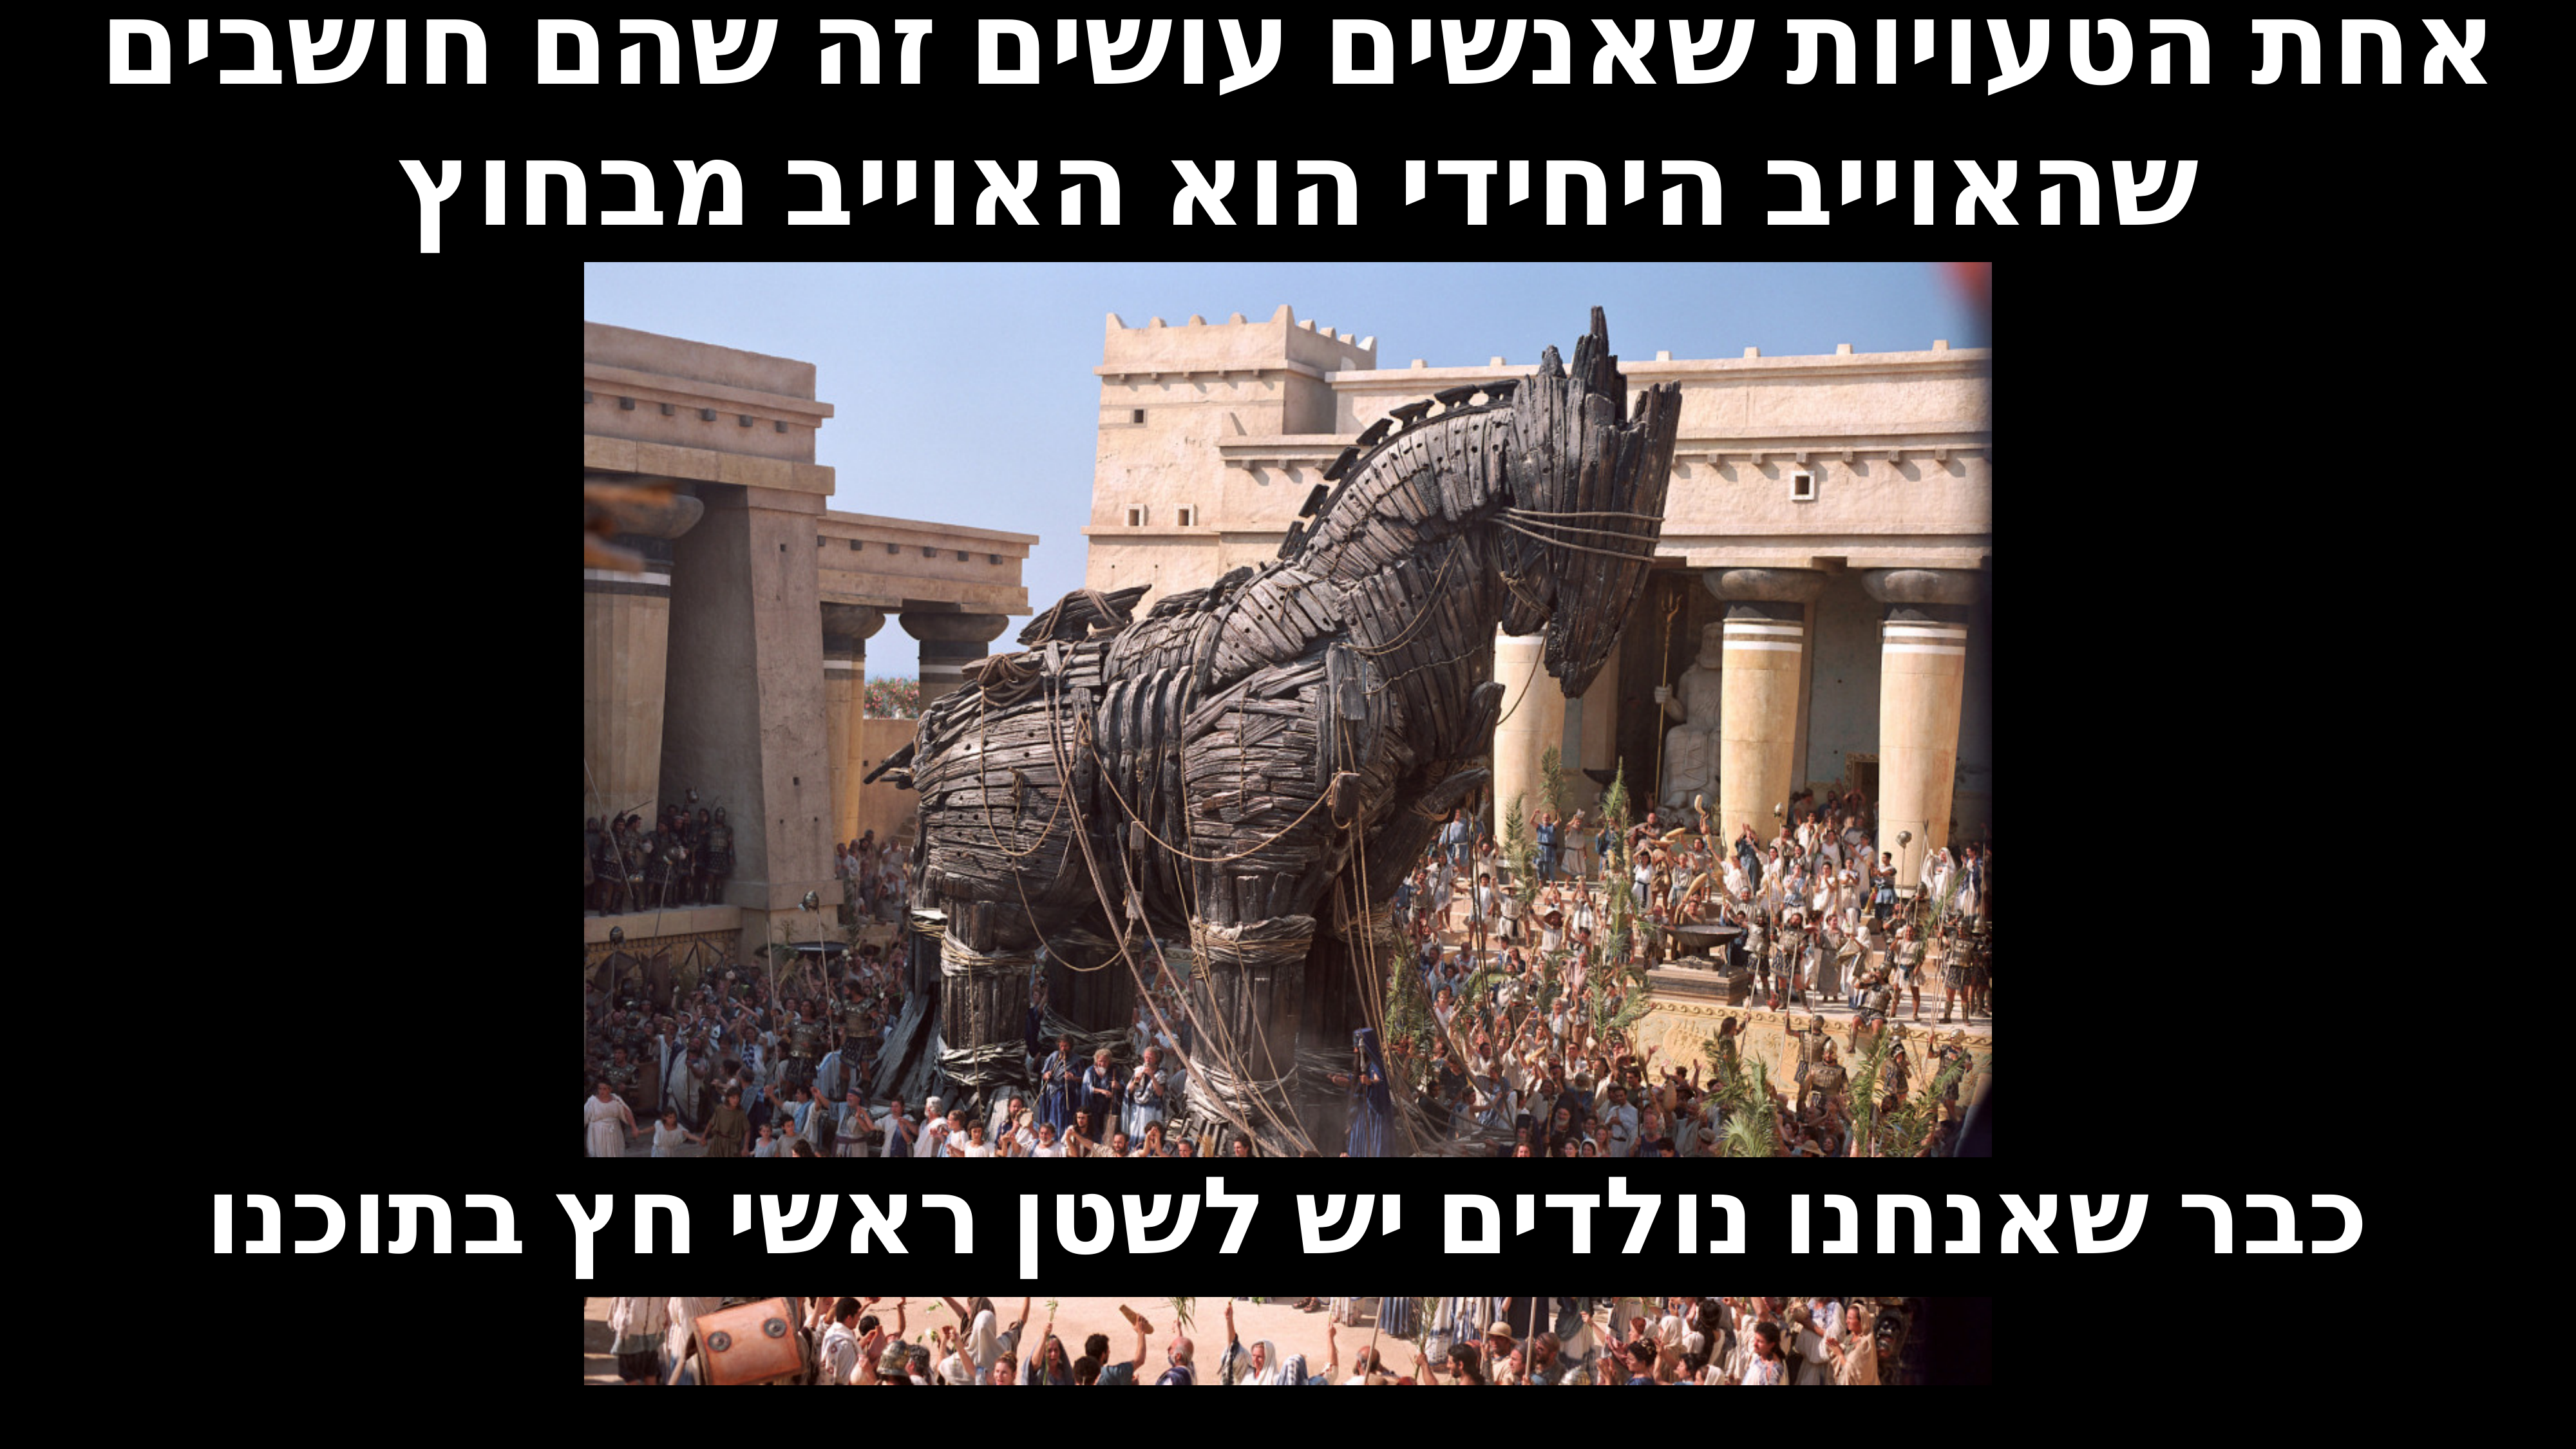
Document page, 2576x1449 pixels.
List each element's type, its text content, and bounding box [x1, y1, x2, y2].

title אחת הטעויות שאנשים עושים זה שהם חושבים שהאוייב היחידי הוא האוייב מבחוץ [55, 0, 2544, 293]
text_box כבר שאנחנו נולדים יש לשטן ראשי חץ בתוכנו [200, 1141, 584, 1281]
text_box כבר שאנחנו נולדים יש לשטן ראשי חץ בתוכנו [1992, 1141, 2376, 1281]
picture [584, 262, 1992, 1385]
